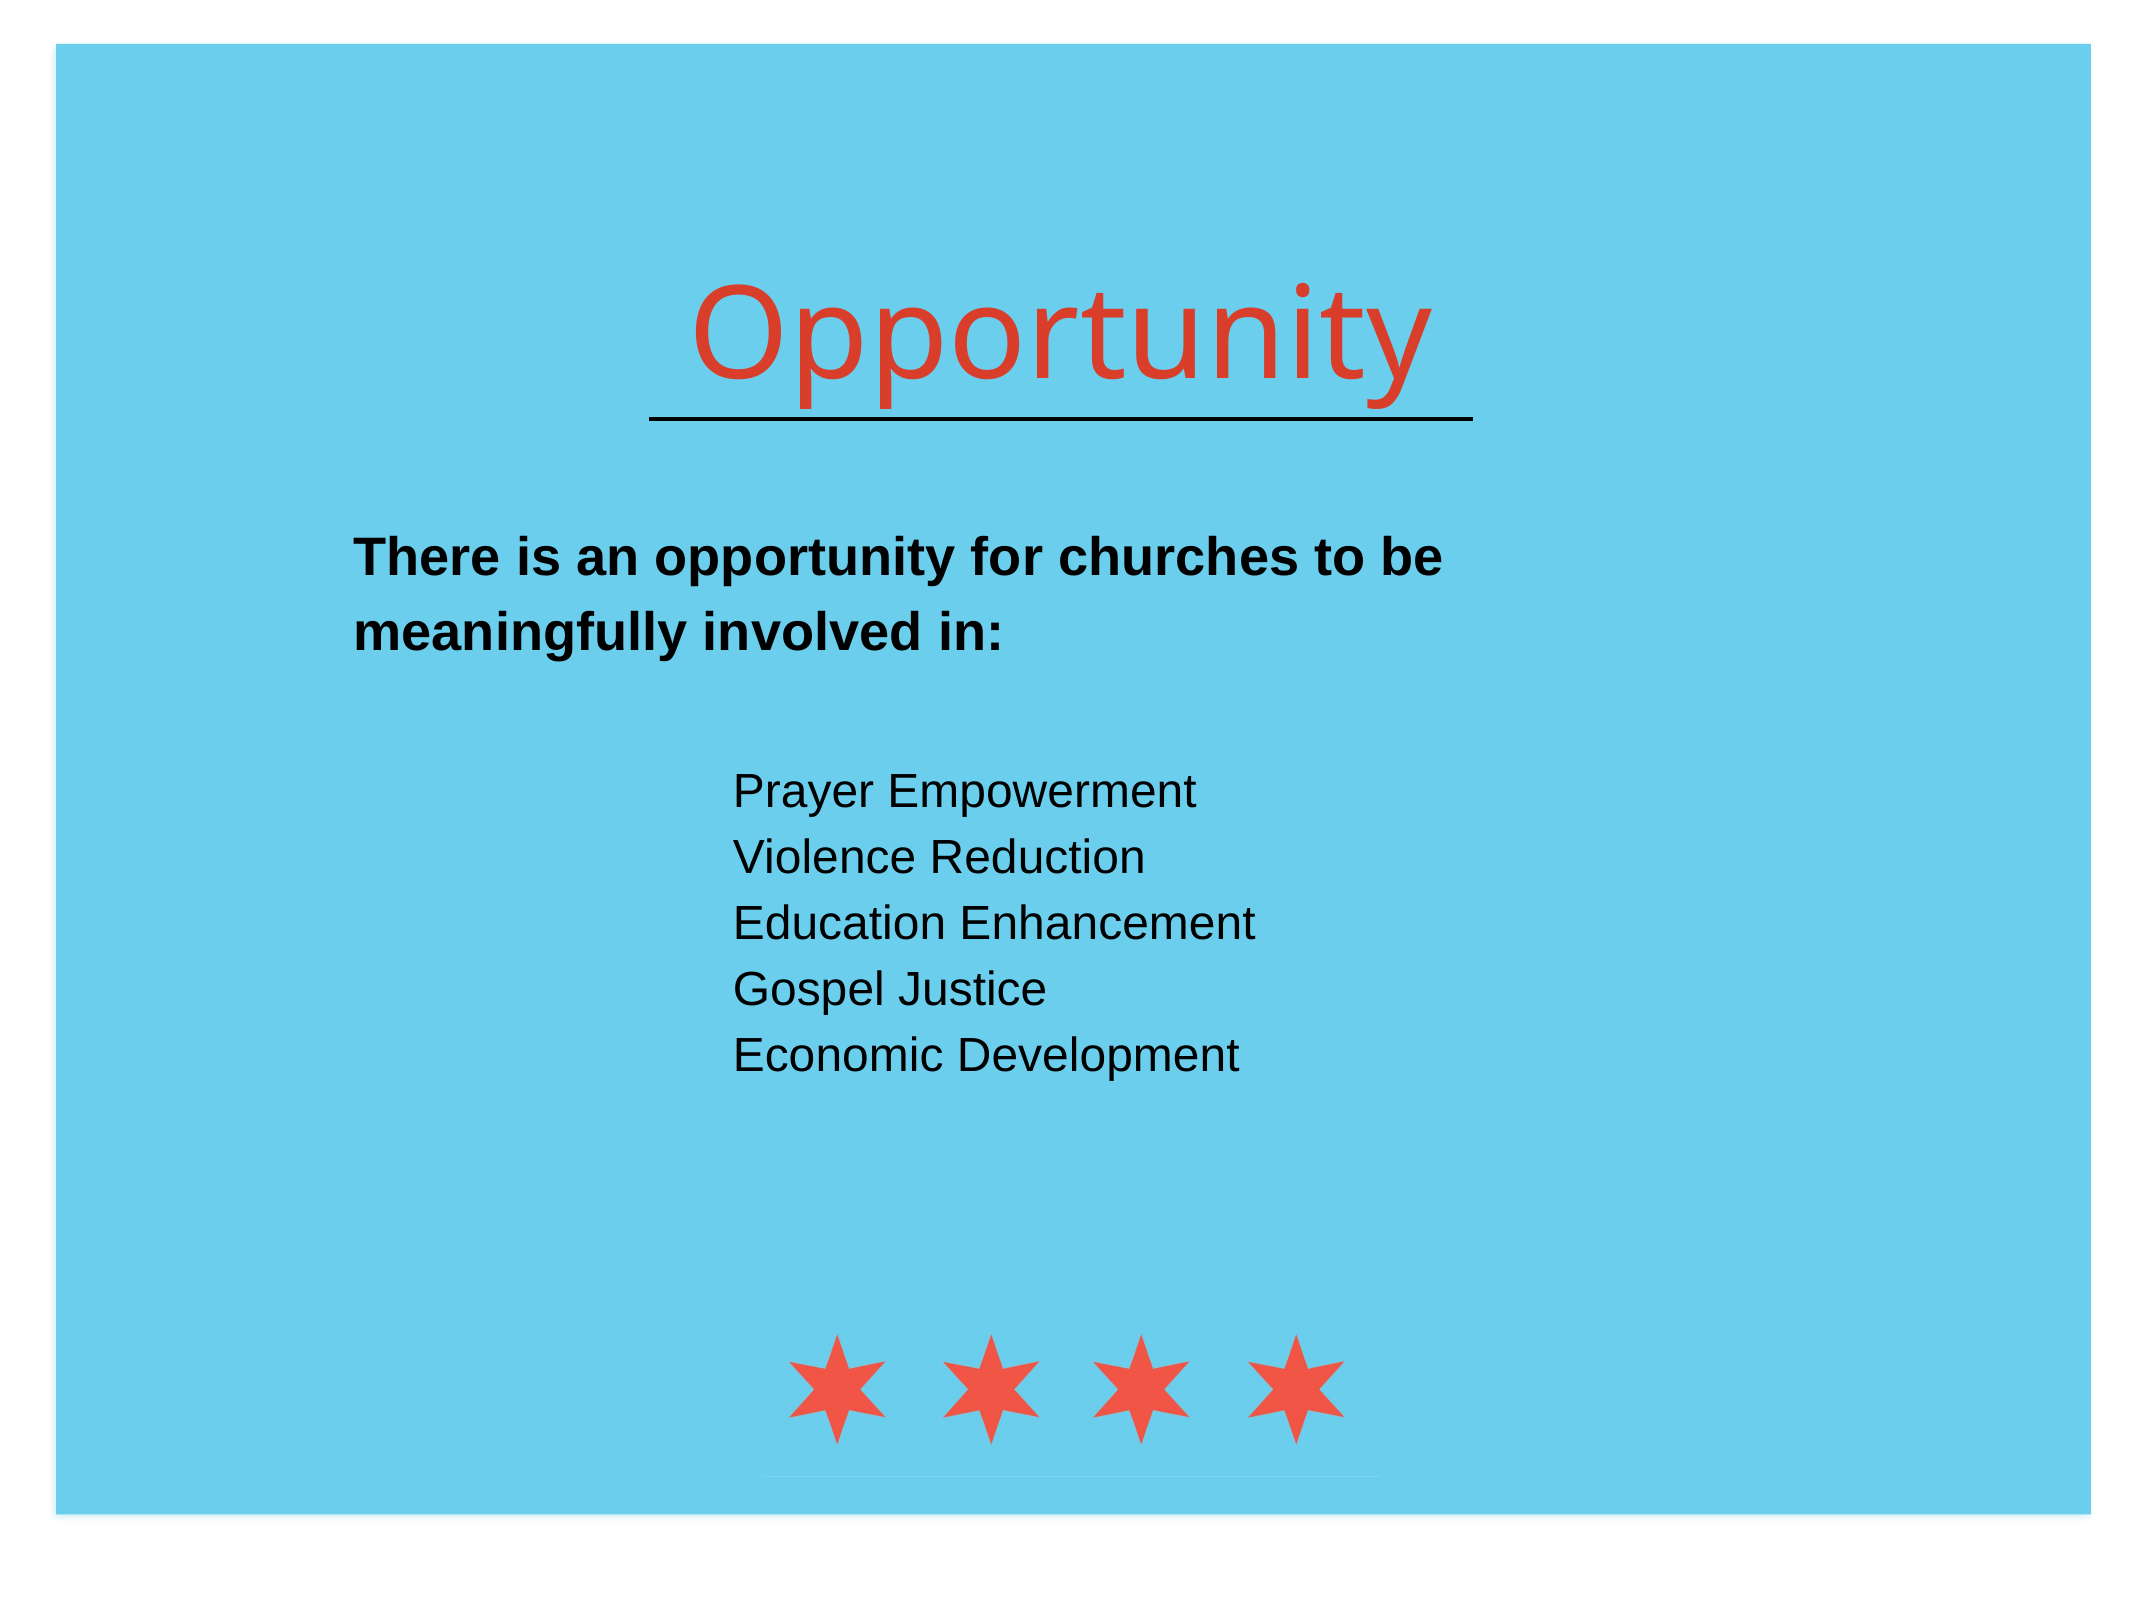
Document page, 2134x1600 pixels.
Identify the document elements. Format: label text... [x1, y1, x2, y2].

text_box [761, 1302, 1381, 1477]
text_box Opportunity [377, 249, 1745, 408]
text_box Prayer Empowerment Violence Reduction Education Enhancement Gospel Justice Economic Development [417, 743, 1777, 1089]
text_box [56, 43, 2091, 1515]
text_box There is an opportunity for churches to be meaningfully involved in: [345, 507, 1803, 724]
